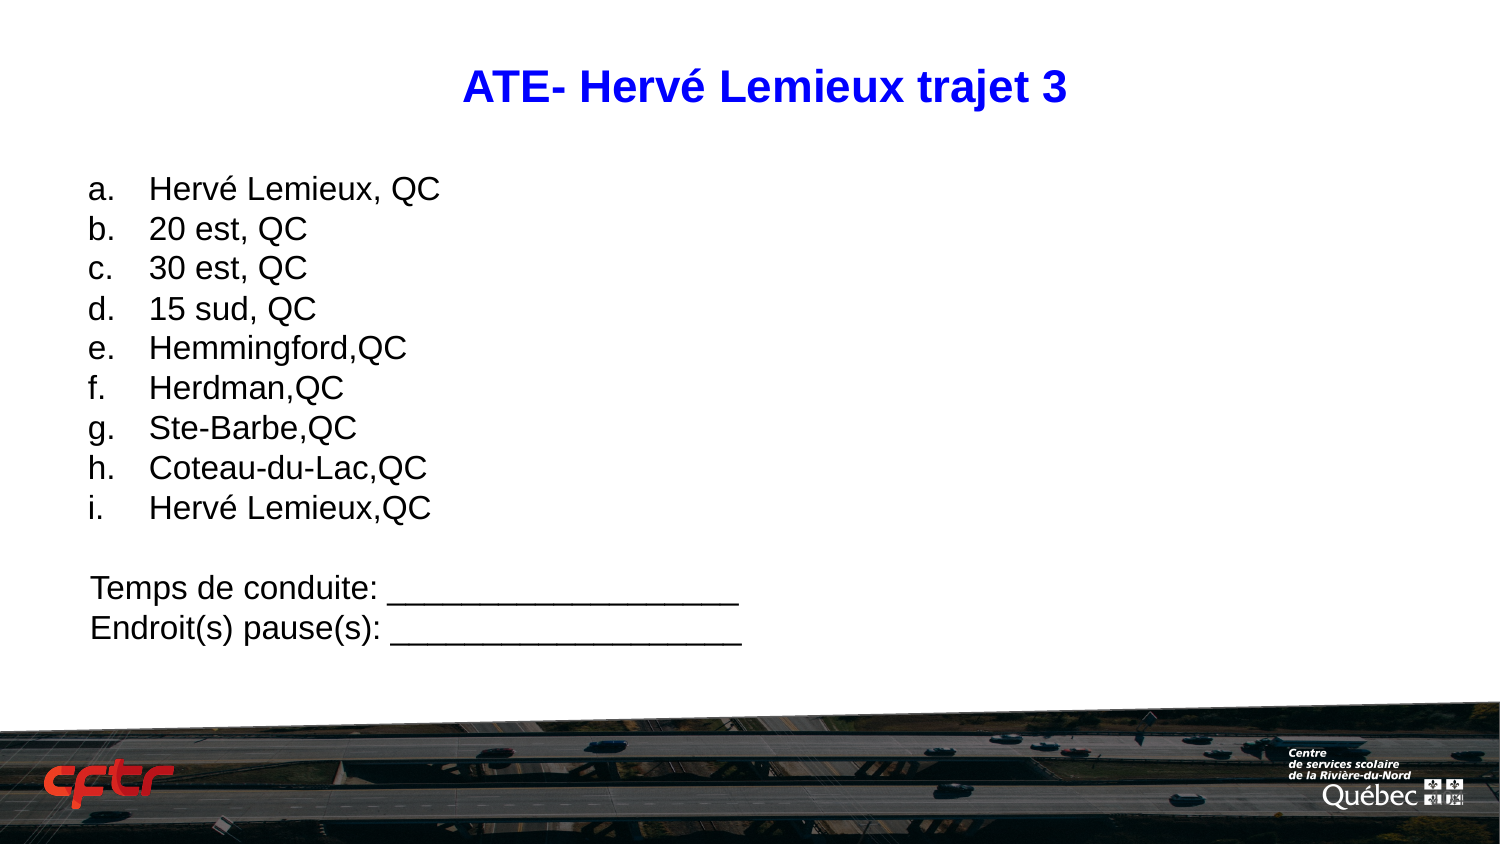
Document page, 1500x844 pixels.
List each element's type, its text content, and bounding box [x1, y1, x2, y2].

title ATE- Hervé Lemieux trajet 3 Hervé Lemieux, QC 20 est, QC 30 est, QC 15 sud, QC Hemmingford,QC Herdman,QC Ste-Barbe,QC Coteau-du-Lac,QC Hervé Lemieux,QC Temps de conduite: ___________________ Endroit(s) pause(s): ___________________ [45, 461, 1486, 778]
slide_number ‹#› [1389, 764, 1480, 830]
picture [0, 704, 1499, 844]
